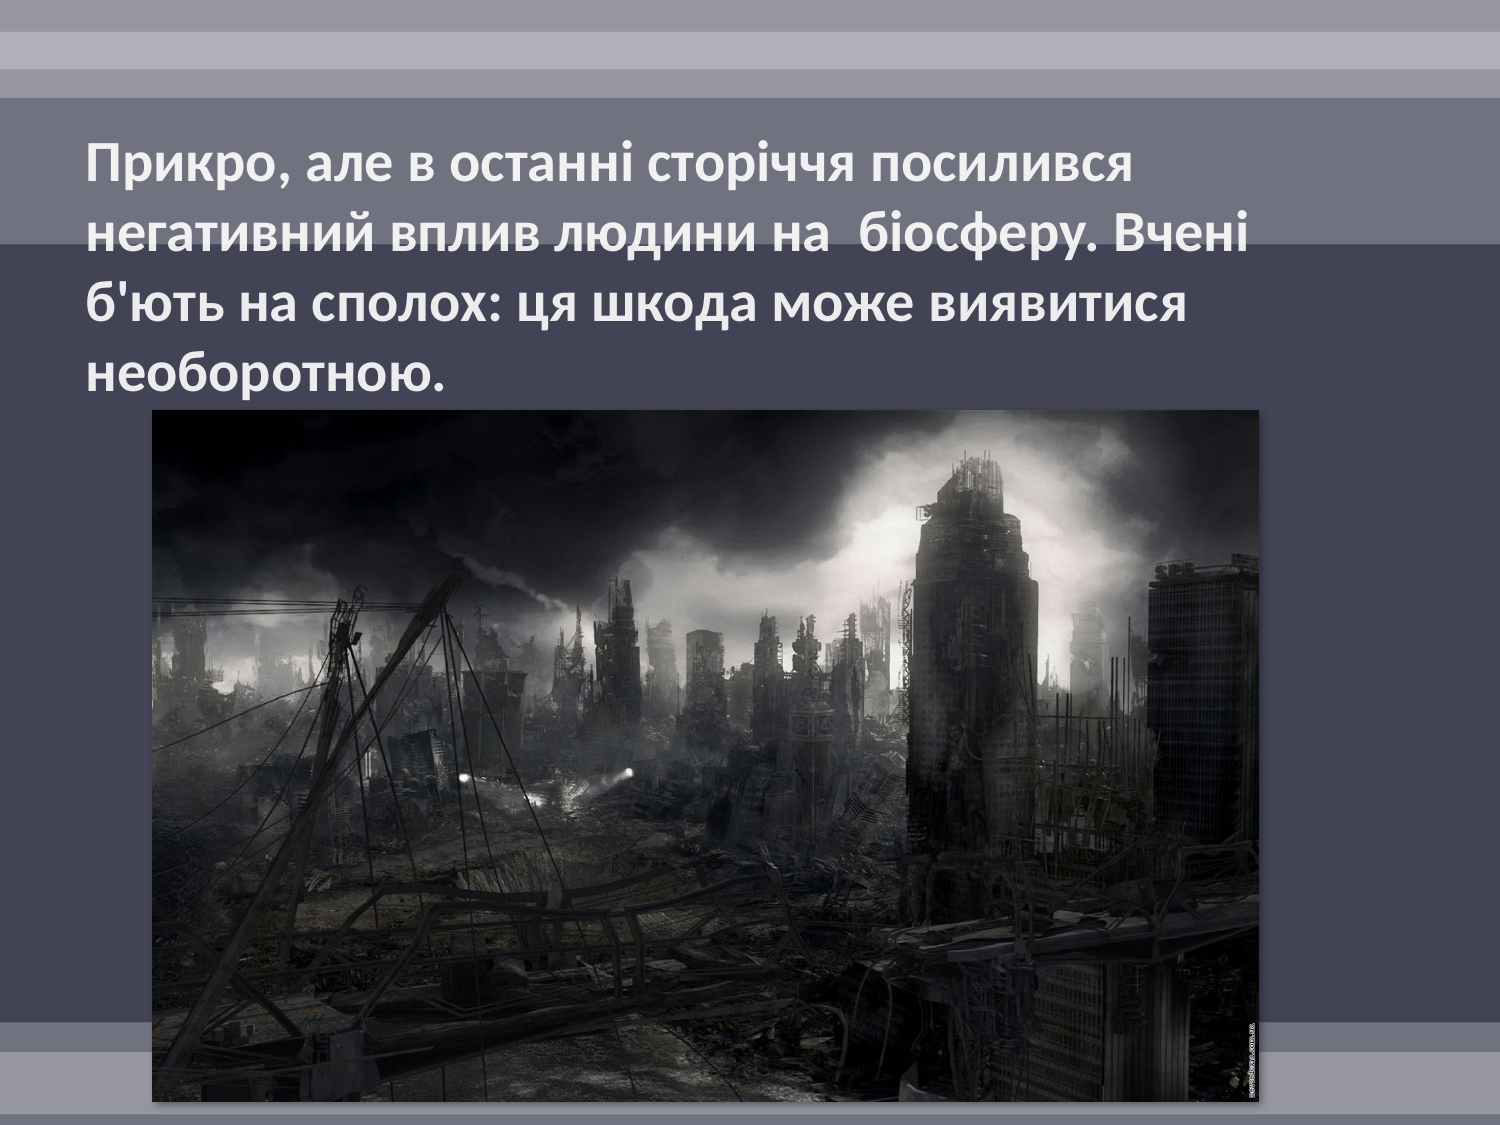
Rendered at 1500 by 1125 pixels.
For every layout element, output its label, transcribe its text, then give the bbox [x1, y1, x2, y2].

picture [0, 0, 1500, 1125]
title Прикро, але в останні сторіччя посилився негативний вплив людини на біосферу. Вчені б'ють на сполох: ця шкода може виявитися необоротною. [70, 70, 1350, 411]
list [150, 408, 1261, 1104]
